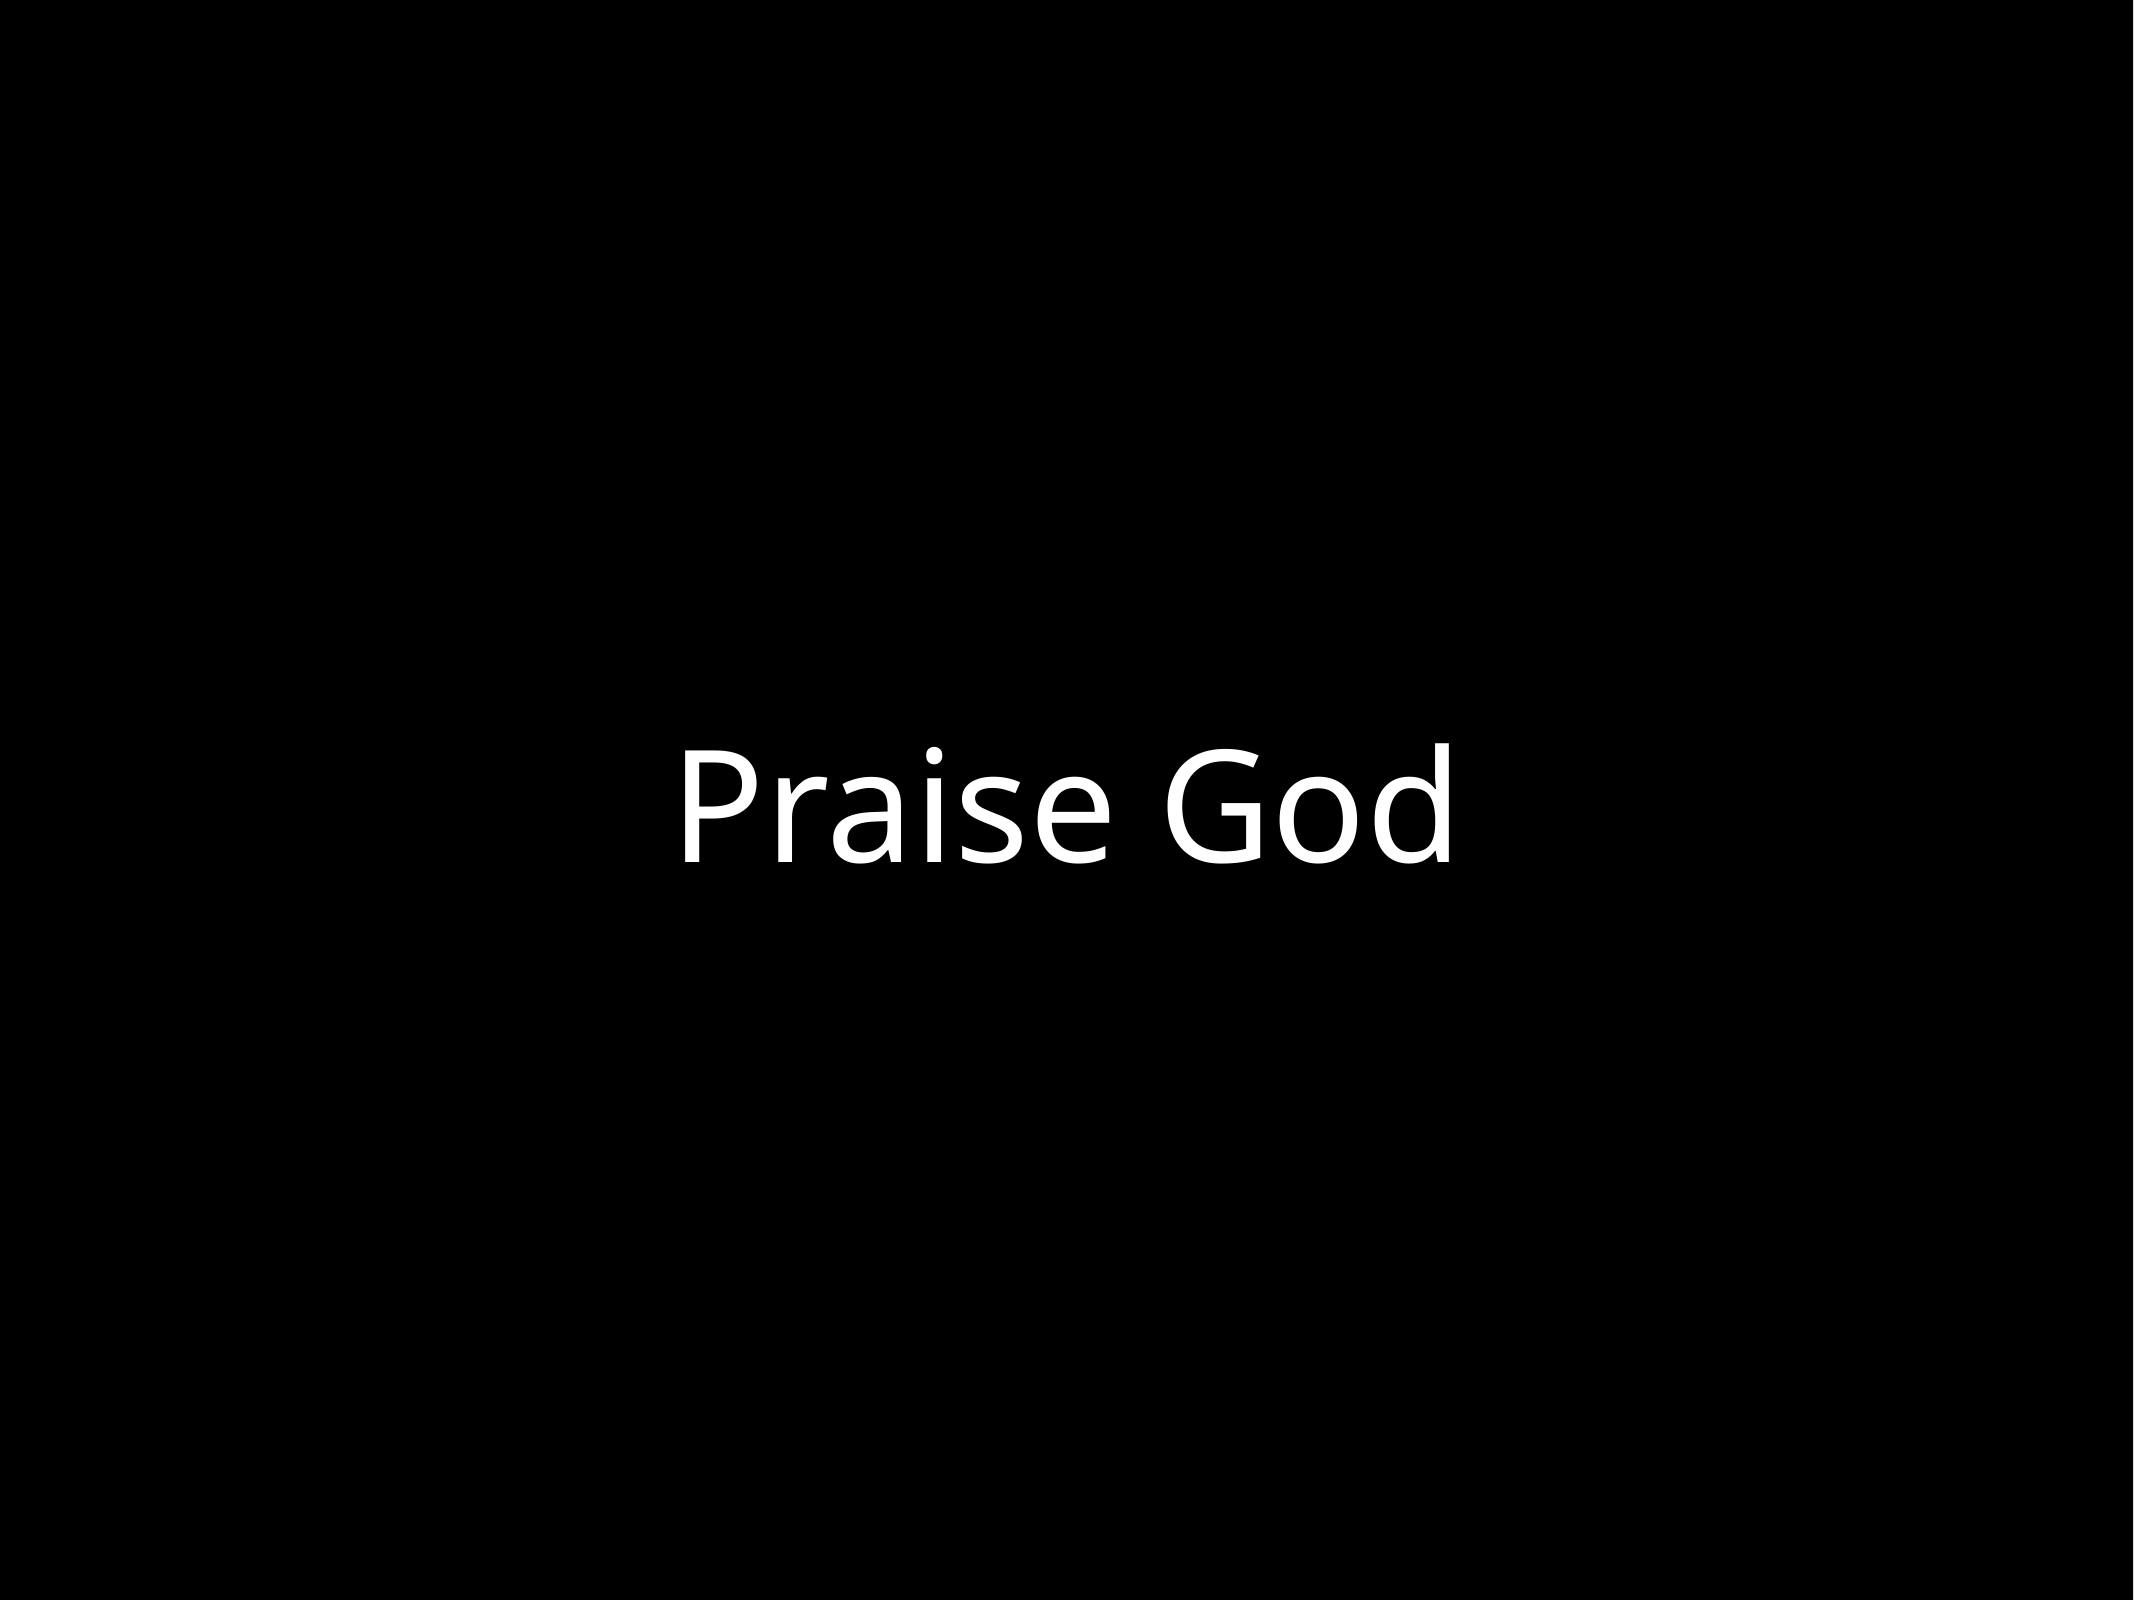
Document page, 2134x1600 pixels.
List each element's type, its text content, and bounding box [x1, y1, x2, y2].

text_box Praise God [363, 697, 1771, 902]
text_box [0, 0, 2134, 1600]
